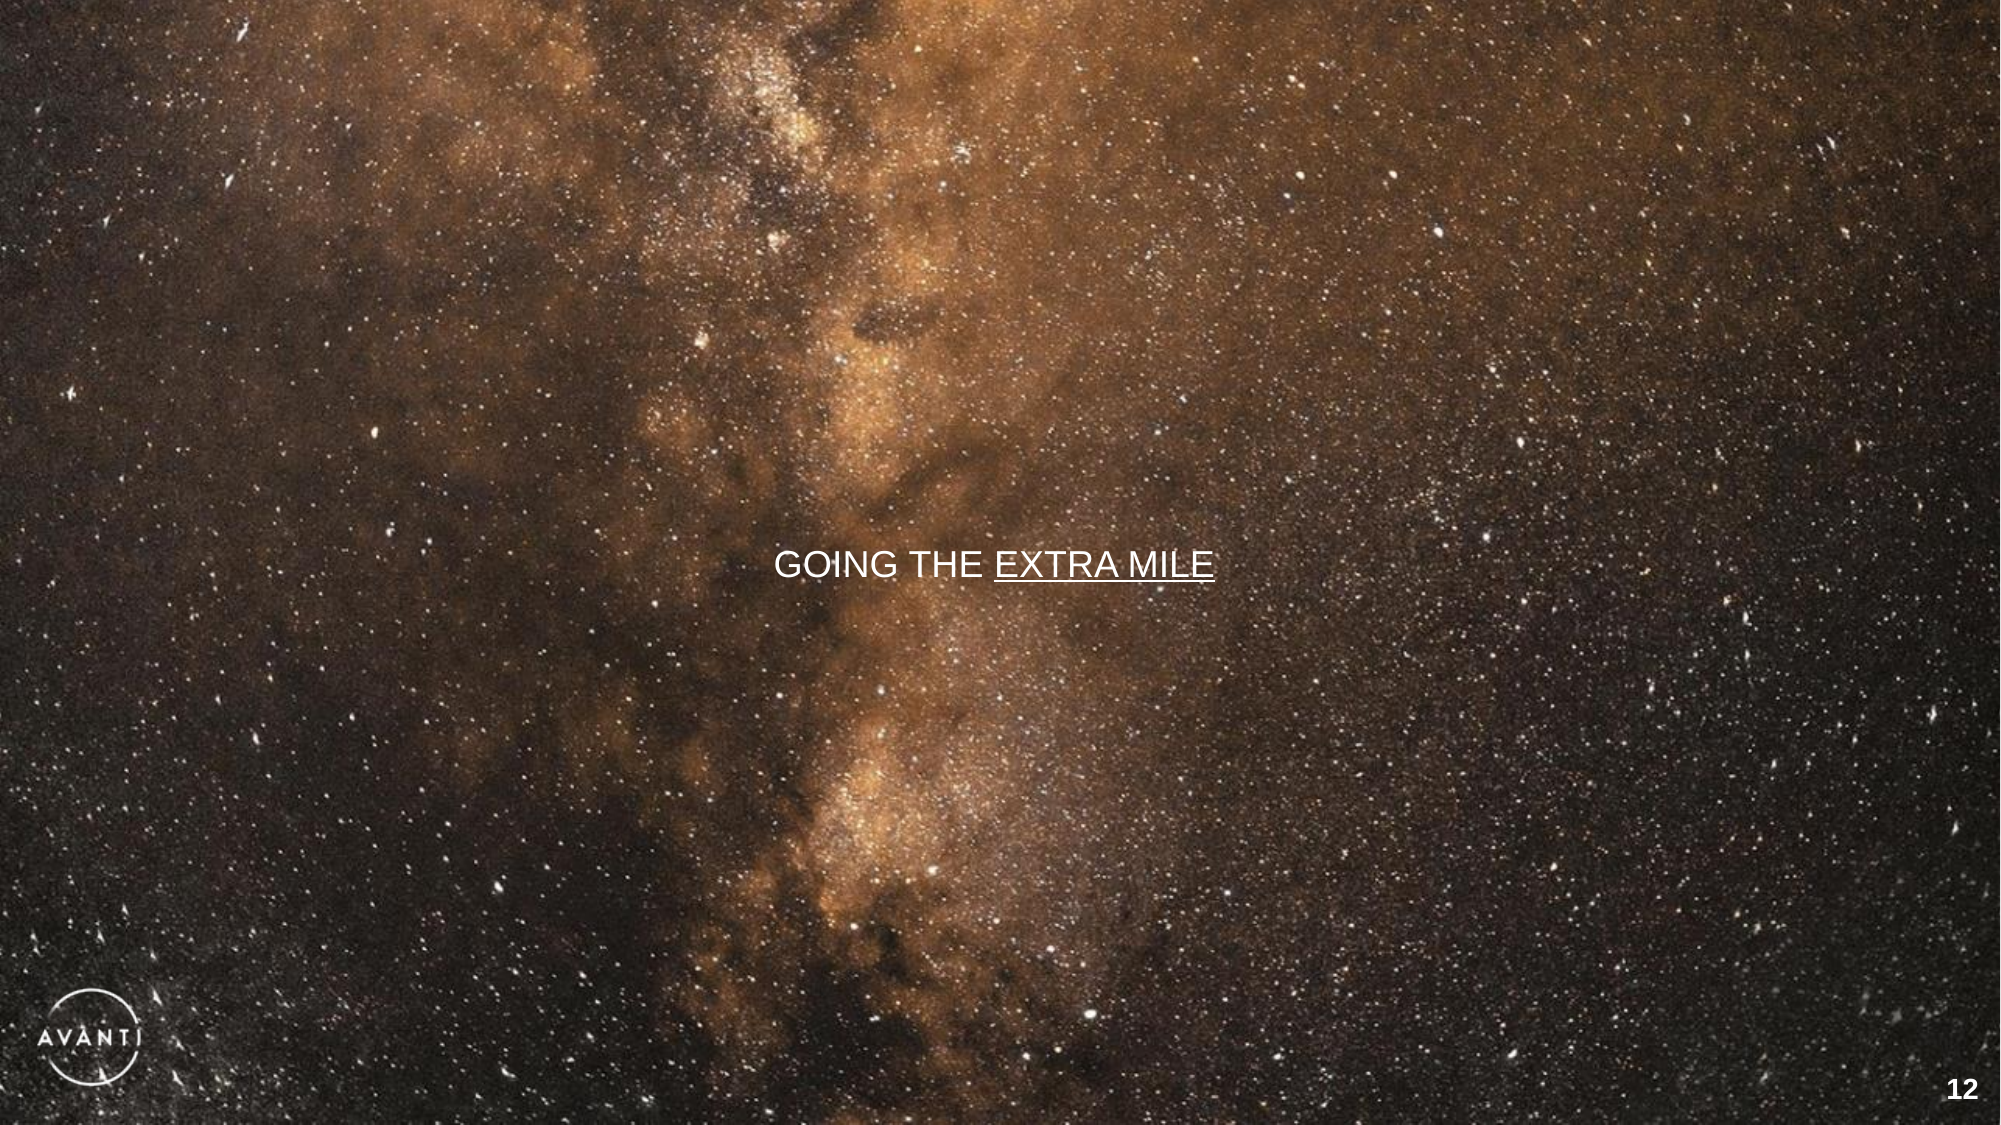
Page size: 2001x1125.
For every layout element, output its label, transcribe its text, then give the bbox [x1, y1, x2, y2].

title GOING THE EXTRA MILE [195, 175, 1794, 950]
picture [0, 0, 2001, 1125]
